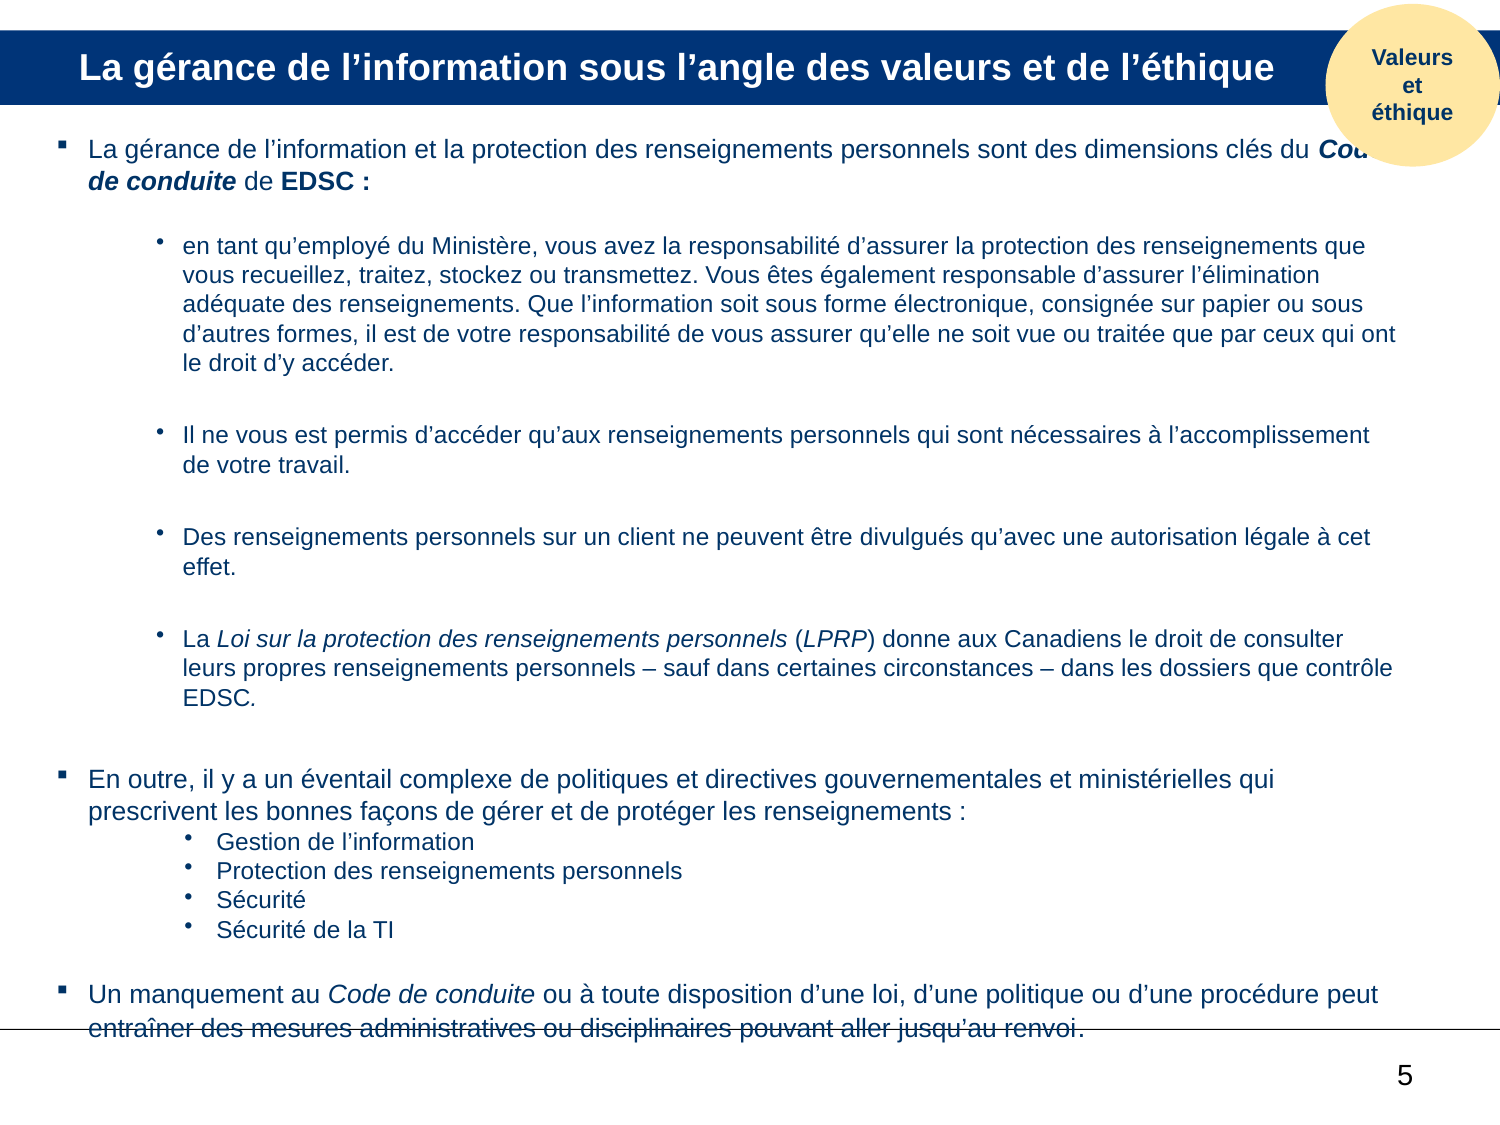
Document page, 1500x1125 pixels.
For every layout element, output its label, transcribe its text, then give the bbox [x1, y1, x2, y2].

list La gérance de l’information et la protection des renseignements personnels sont des dimensions clés du Code de conduite de EDSC : en tant qu’employé du Ministère, vous avez la responsabilité d’assurer la protection des renseignements que vous recueillez, traitez, stockez ou transmettez. Vous êtes également responsable d’assurer l’élimination adéquate des renseignements. Que l’information soit sous forme électronique, consignée sur papier ou sous d’autres formes, il est de votre responsabilité de vous assurer qu’elle ne soit vue ou traitée que par ceux qui ont le droit d’y accéder. Il ne vous est permis d’accéder qu’aux renseignements personnels qui sont nécessaires à l’accomplissement de votre travail. Des renseignements personnels sur un client ne peuvent être divulgués qu’avec une autorisation légale à cet effet. La Loi sur la protection des renseignements personnels (LPRP) donne aux Canadiens le droit de consulter leurs propres renseignements personnels – sauf dans certaines circonstances – dans les dossiers que contrôle EDSC. En outre, il y a un éventail complexe de politiques et directives gouvernementales et ministérielles qui prescrivent les bonnes façons de gérer et de protéger les renseignements : Gestion de l’information Protection des renseignements personnels Sécurité Sécurité de la TI Un manquement au Code de conduite ou à toute disposition d’une loi, d’une politique ou d’une procédure peut entraîner des mesures administratives ou disciplinaires pouvant aller jusqu’au renvoi. [41, 125, 1413, 1069]
title La gérance de l’information sous l’angle des valeurs et de l’éthique [63, 34, 1318, 105]
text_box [1325, 3, 1500, 167]
